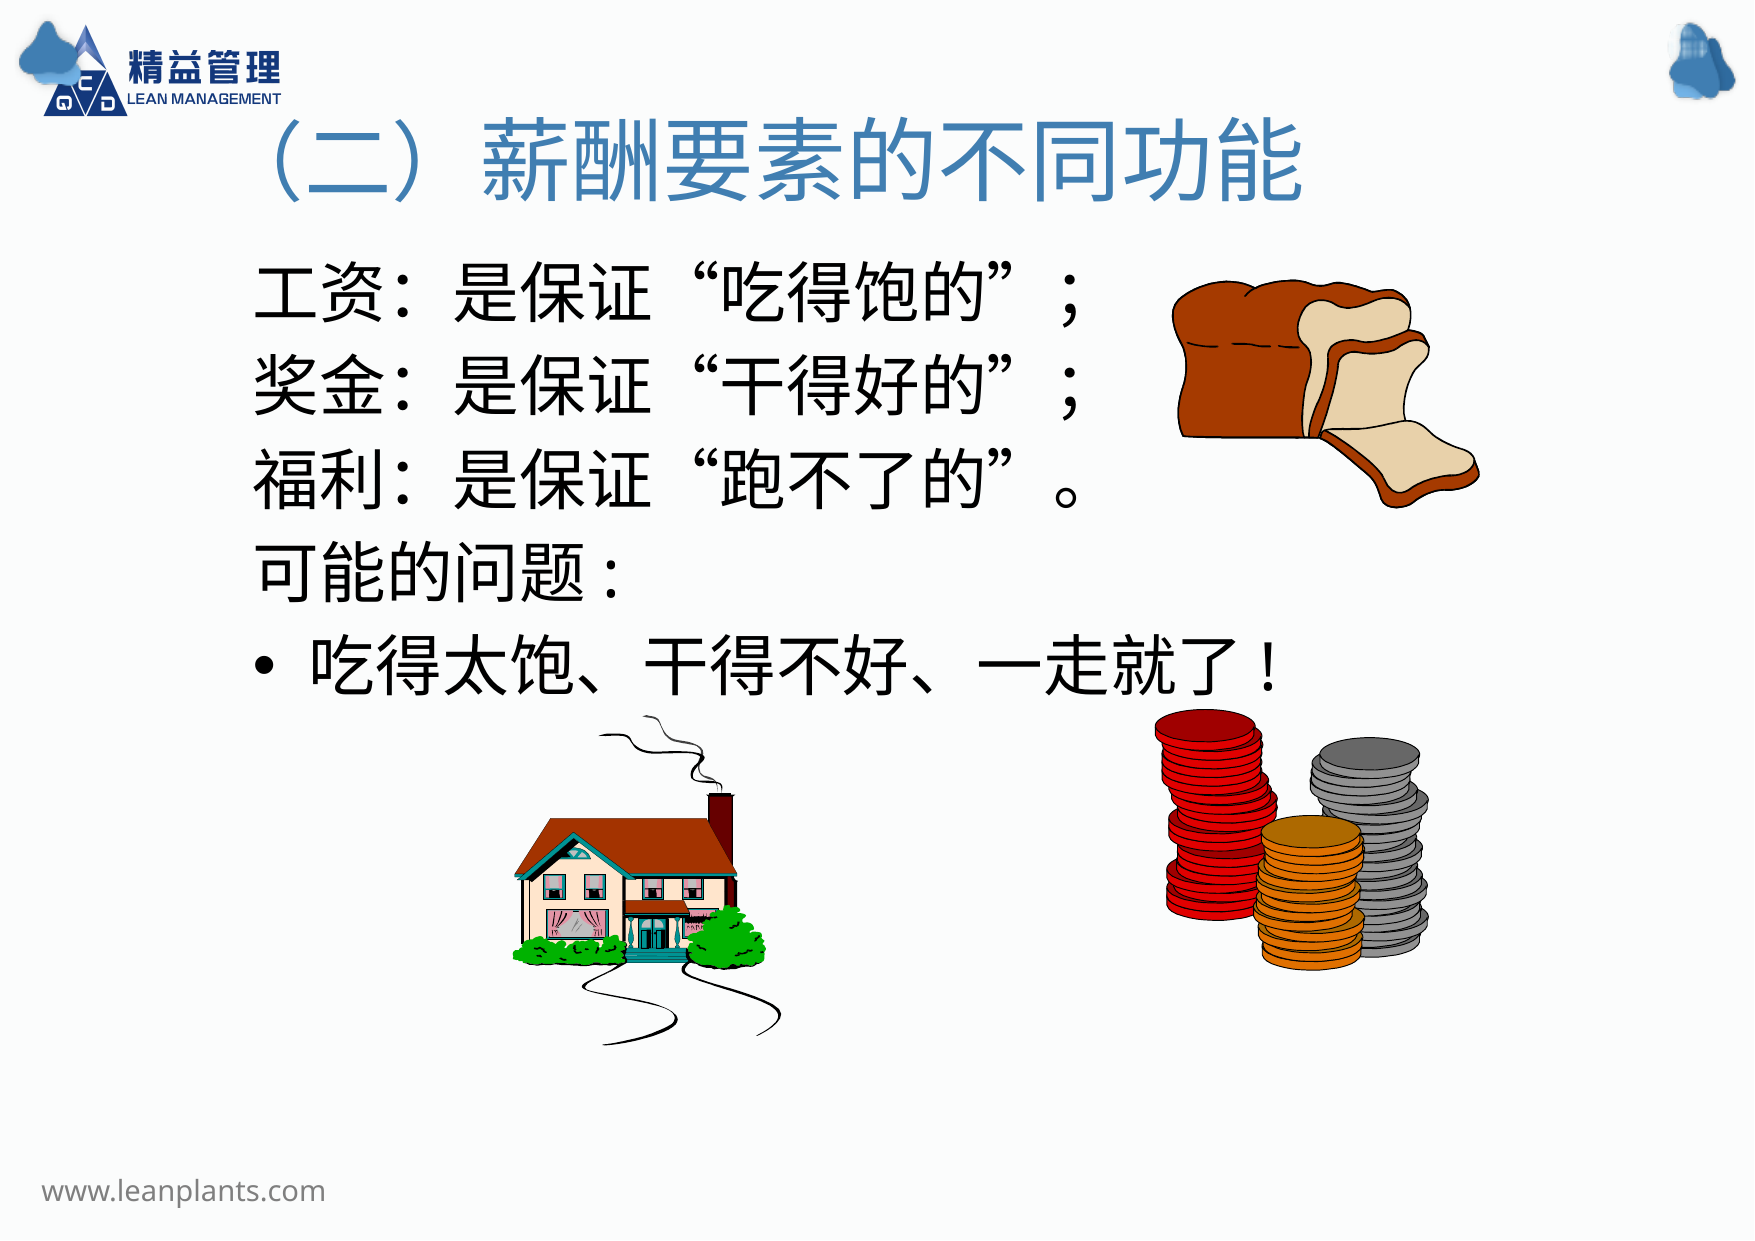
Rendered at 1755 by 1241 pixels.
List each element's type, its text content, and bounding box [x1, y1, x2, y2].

picture [0, 0, 313, 121]
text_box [1154, 709, 1430, 973]
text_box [1166, 272, 1480, 512]
text_box （二）薪酬要素的不同功能 [216, 125, 1306, 214]
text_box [512, 715, 796, 1046]
picture [1650, 0, 1755, 124]
text_box 工资：是保证“吃得饱的”； 奖金：是保证“干得好的”； 福利：是保证“跑不了的”。 可能的问题: 吃得太饱、干得不好、一走就了! [237, 243, 1376, 919]
